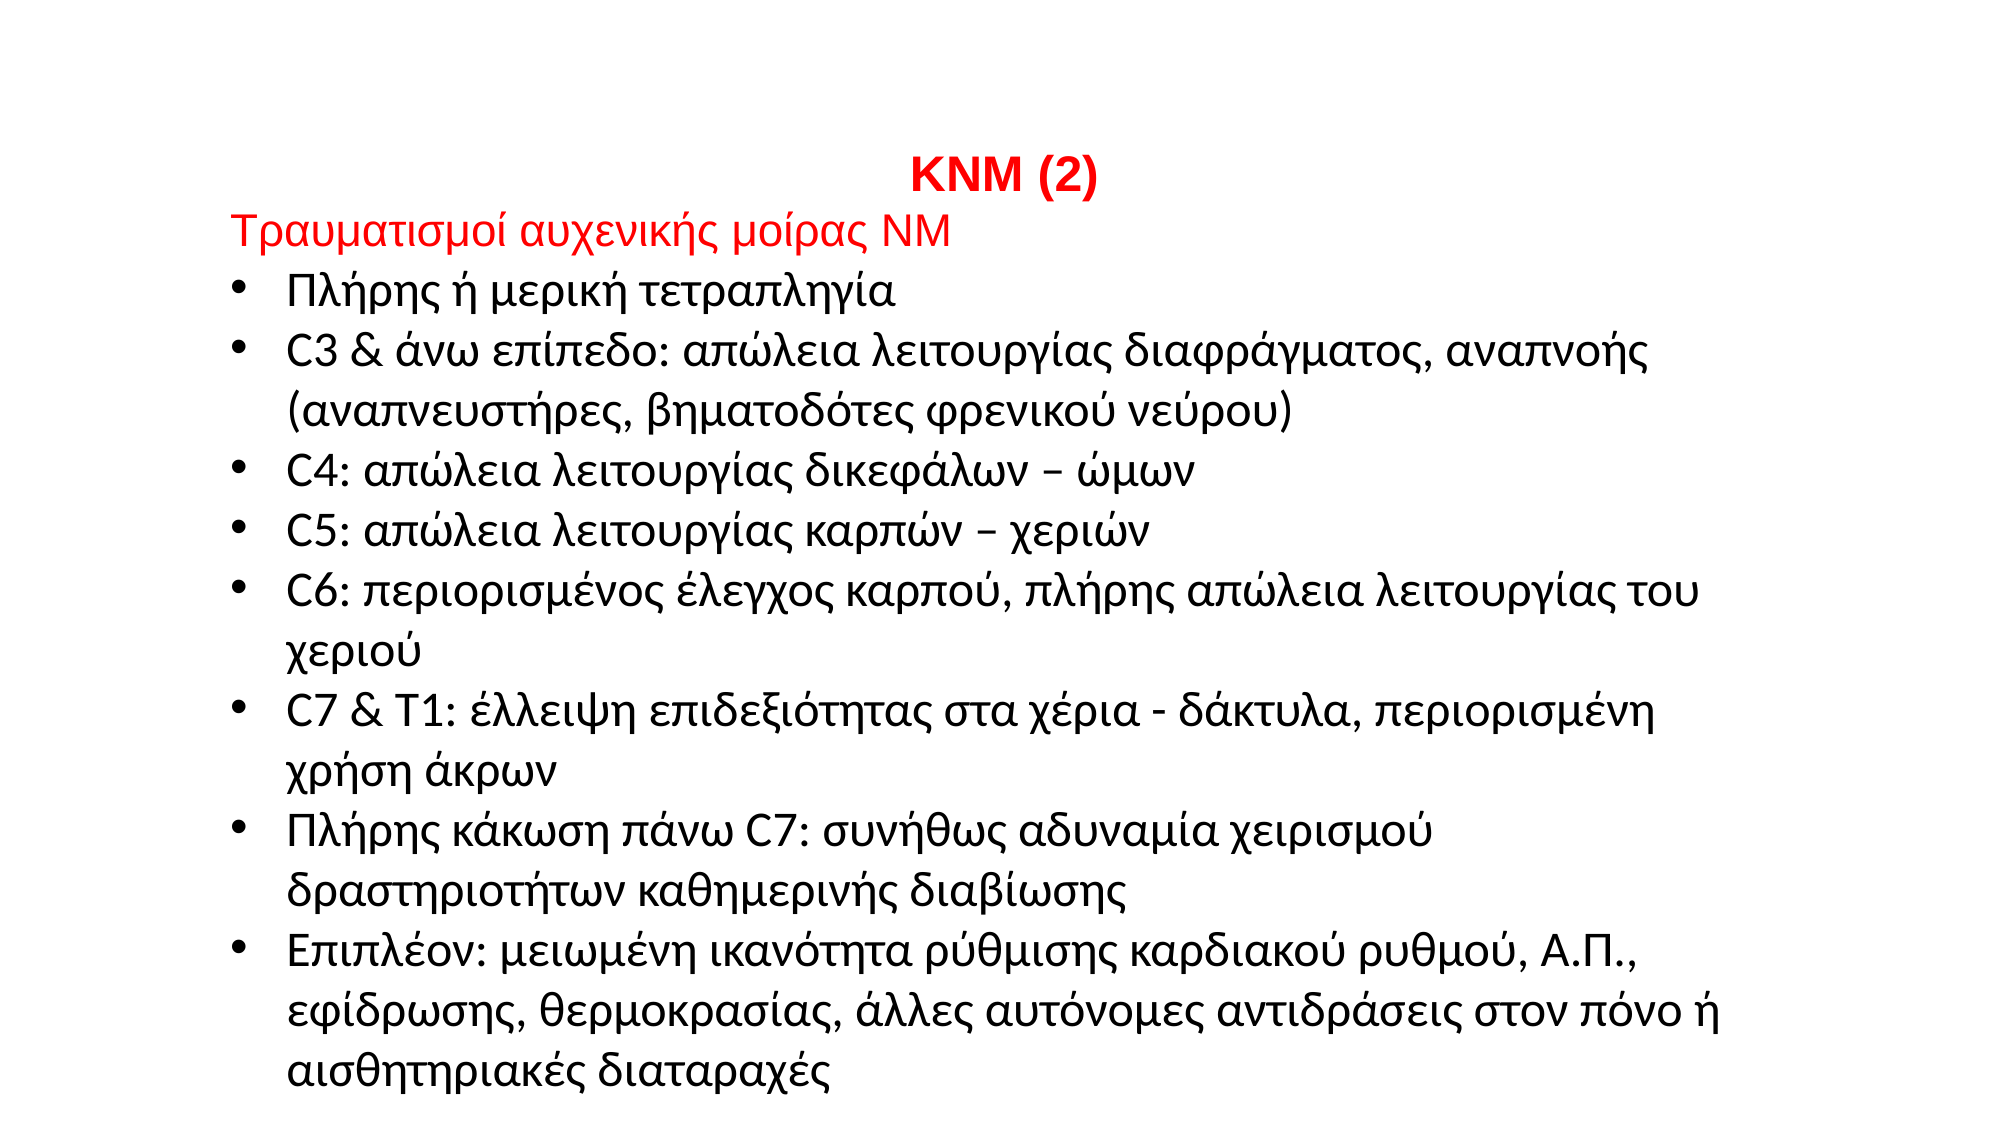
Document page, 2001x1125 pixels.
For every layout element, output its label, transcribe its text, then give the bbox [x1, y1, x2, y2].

text_box ΚΝΜ (2) Τραυματισμοί αυχενικής μοίρας ΝΜ Πλήρης ή μερική τετραπληγία C3 & άνω επίπεδο: απώλεια λειτουργίας διαφράγματος, αναπνοής (αναπνευστήρες, βηματοδότες φρενικού νεύρου) C4: απώλεια λειτουργίας δικεφάλων – ώμων C5: απώλεια λειτουργίας καρπών – χεριών C6: περιορισμένος έλεγχος καρπού, πλήρης απώλεια λειτουργίας του χεριού C7 & Τ1: έλλειψη επιδεξιότητας στα χέρια - δάκτυλα, περιορισμένη χρήση άκρων Πλήρης κάκωση πάνω C7: συνήθως αδυναμία χειρισμού δραστηριοτήτων καθημερινής διαβίωσης Επιπλέον: μειωμένη ικανότητα ρύθμισης καρδιακού ρυθμού, Α.Π., εφίδρωσης, θερμοκρασίας, άλλες αυτόνομες αντιδράσεις στον πόνο ή αισθητηριακές διαταραχές [215, 133, 1794, 1104]
